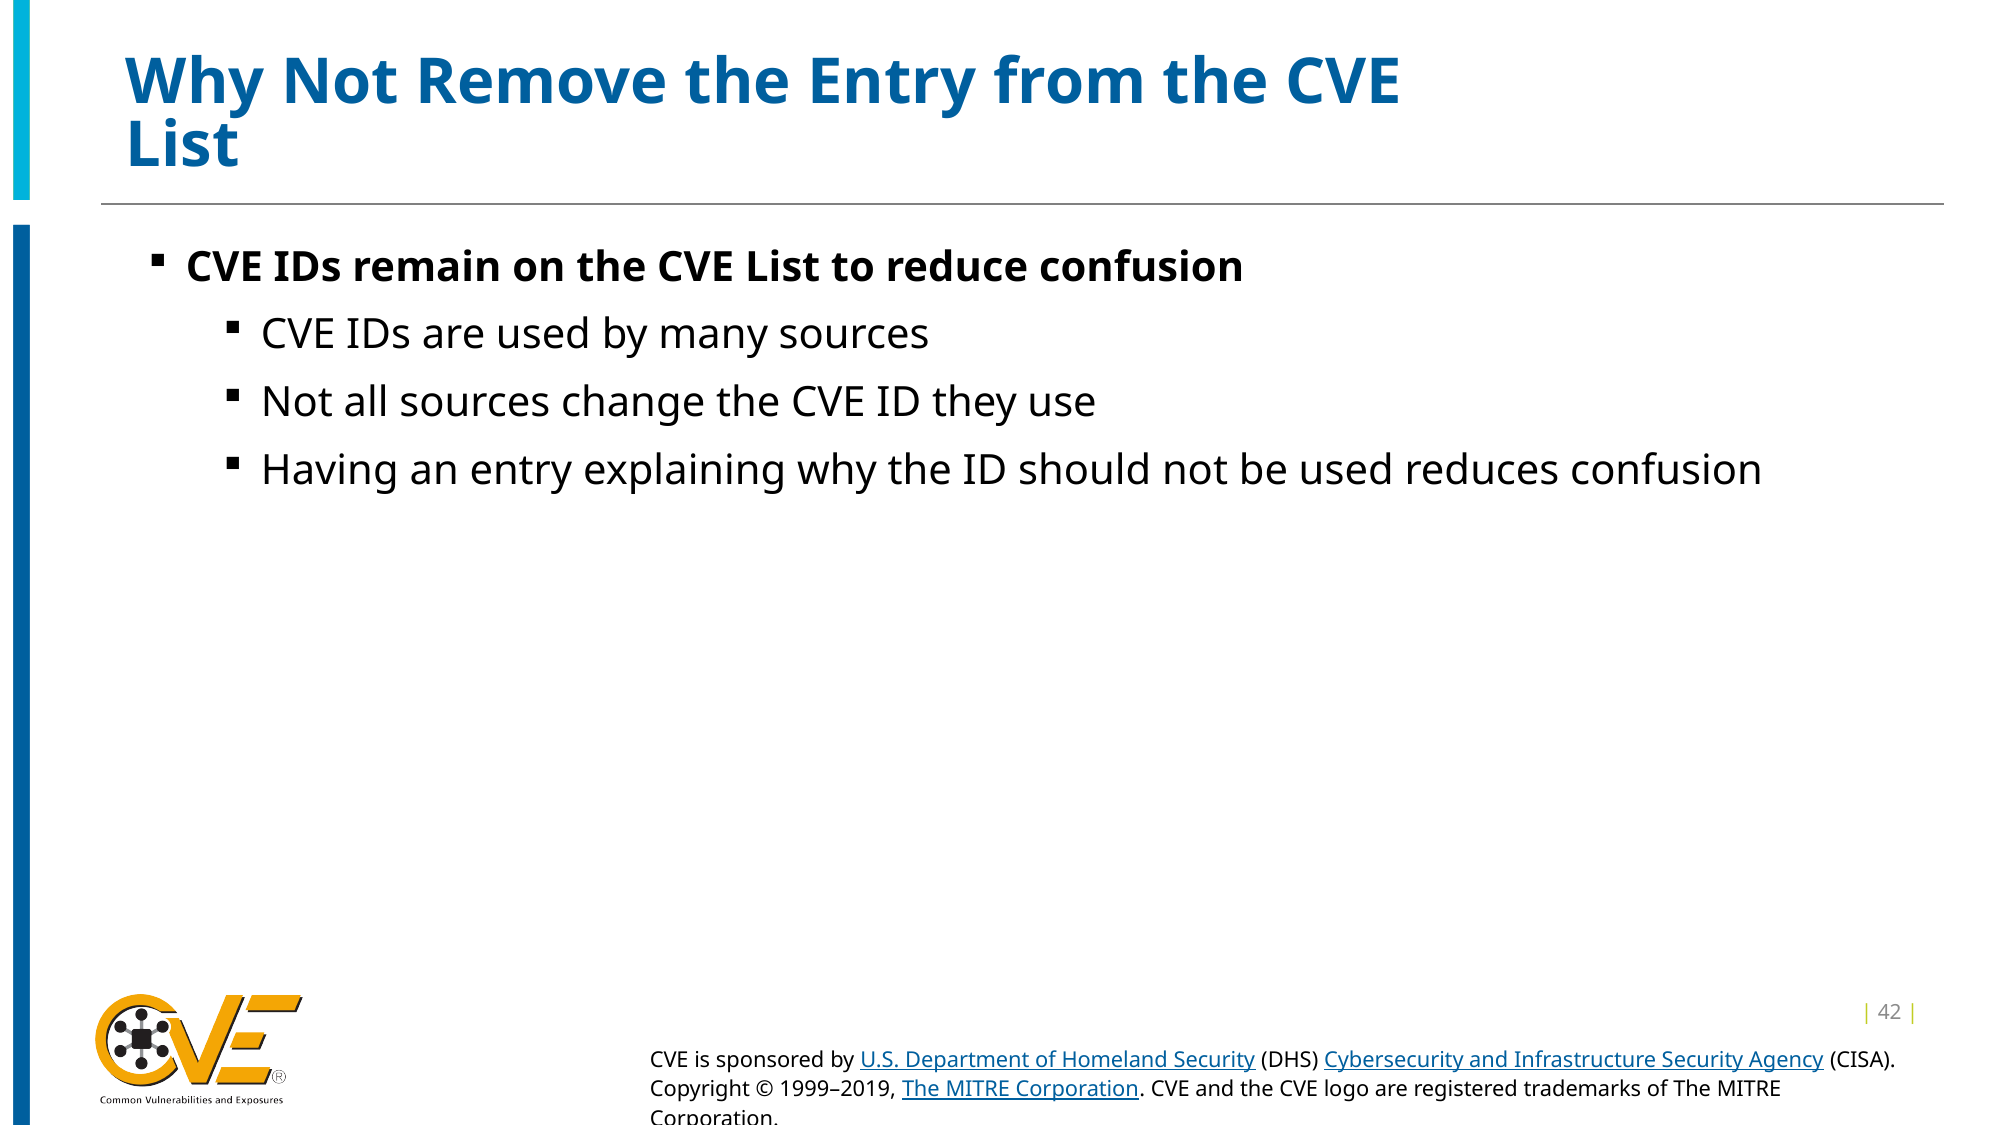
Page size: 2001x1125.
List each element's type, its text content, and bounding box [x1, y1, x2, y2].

picture [95, 994, 303, 1106]
title Why Not Remove the Entry from the CVE List [110, 45, 1508, 188]
list CVE IDs remain on the CVE List to reduce confusion CVE IDs are used by many sources Not all sources change the CVE ID they use Having an entry explaining why the ID should not be used reduces confusion [133, 237, 1934, 991]
slide_number | 42 | [1824, 1004, 1934, 1035]
